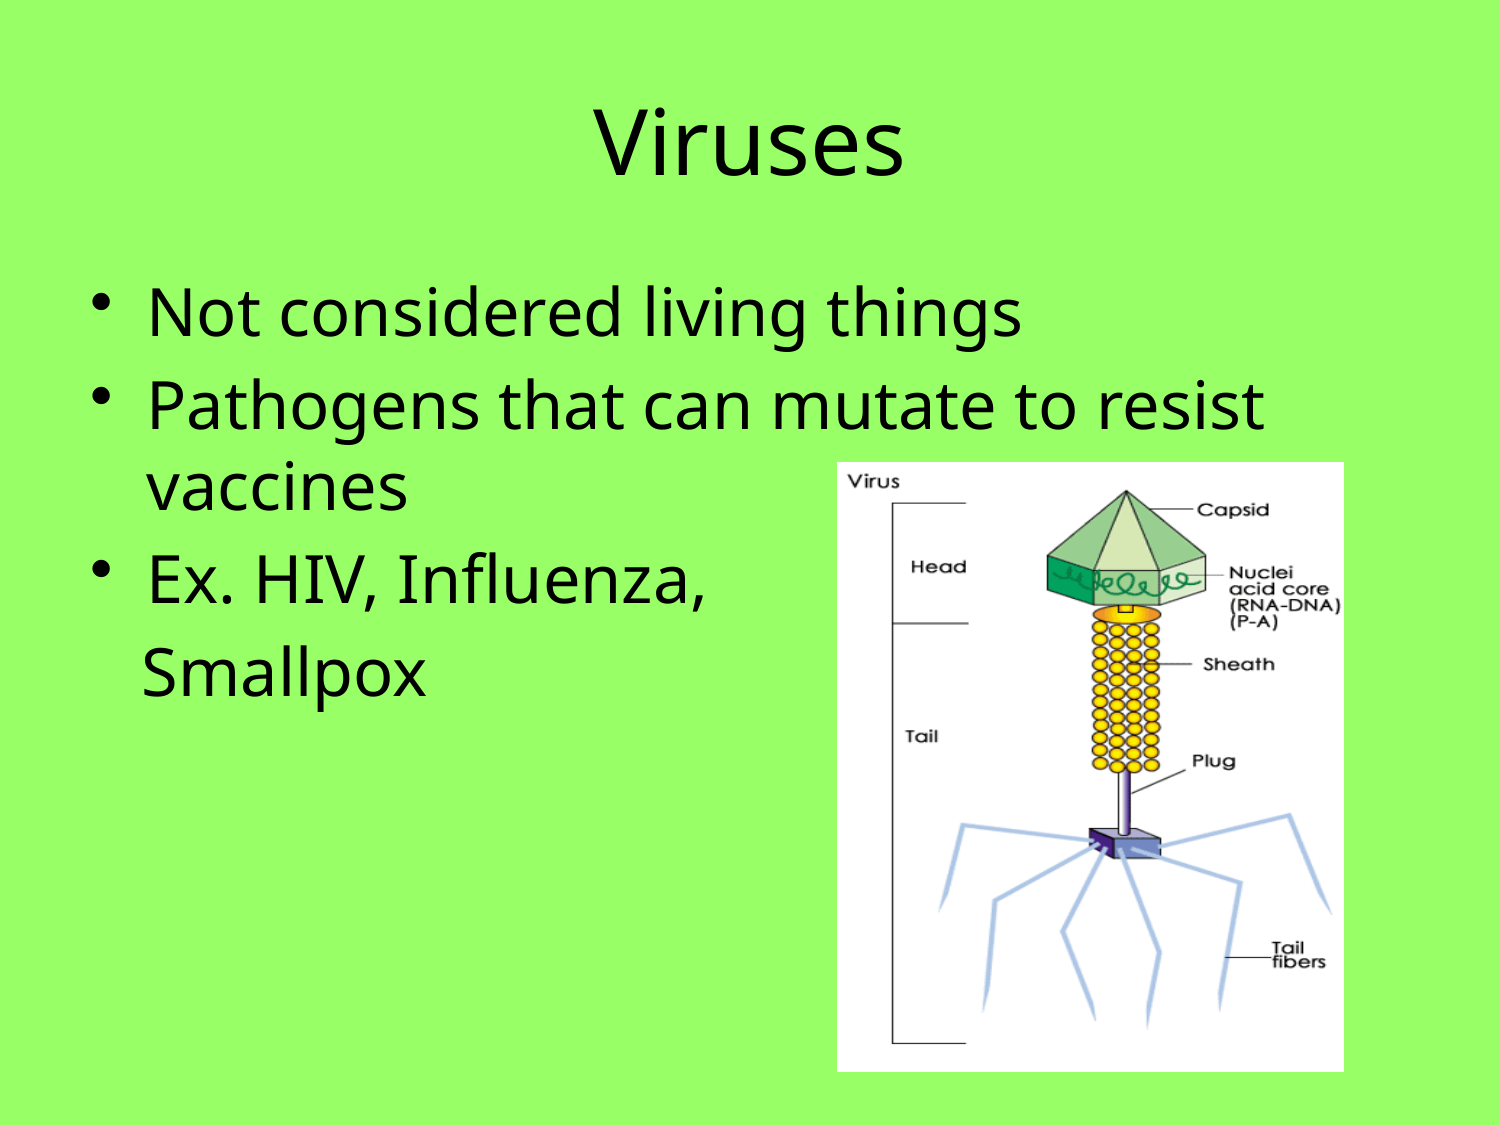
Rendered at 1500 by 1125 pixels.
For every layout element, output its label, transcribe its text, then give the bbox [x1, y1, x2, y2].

list Not considered living things Pathogens that can mutate to resist vaccines Ex. HIV, Influenza, Smallpox [74, 262, 1426, 751]
title Viruses [74, 44, 1426, 233]
picture [837, 462, 1345, 1073]
